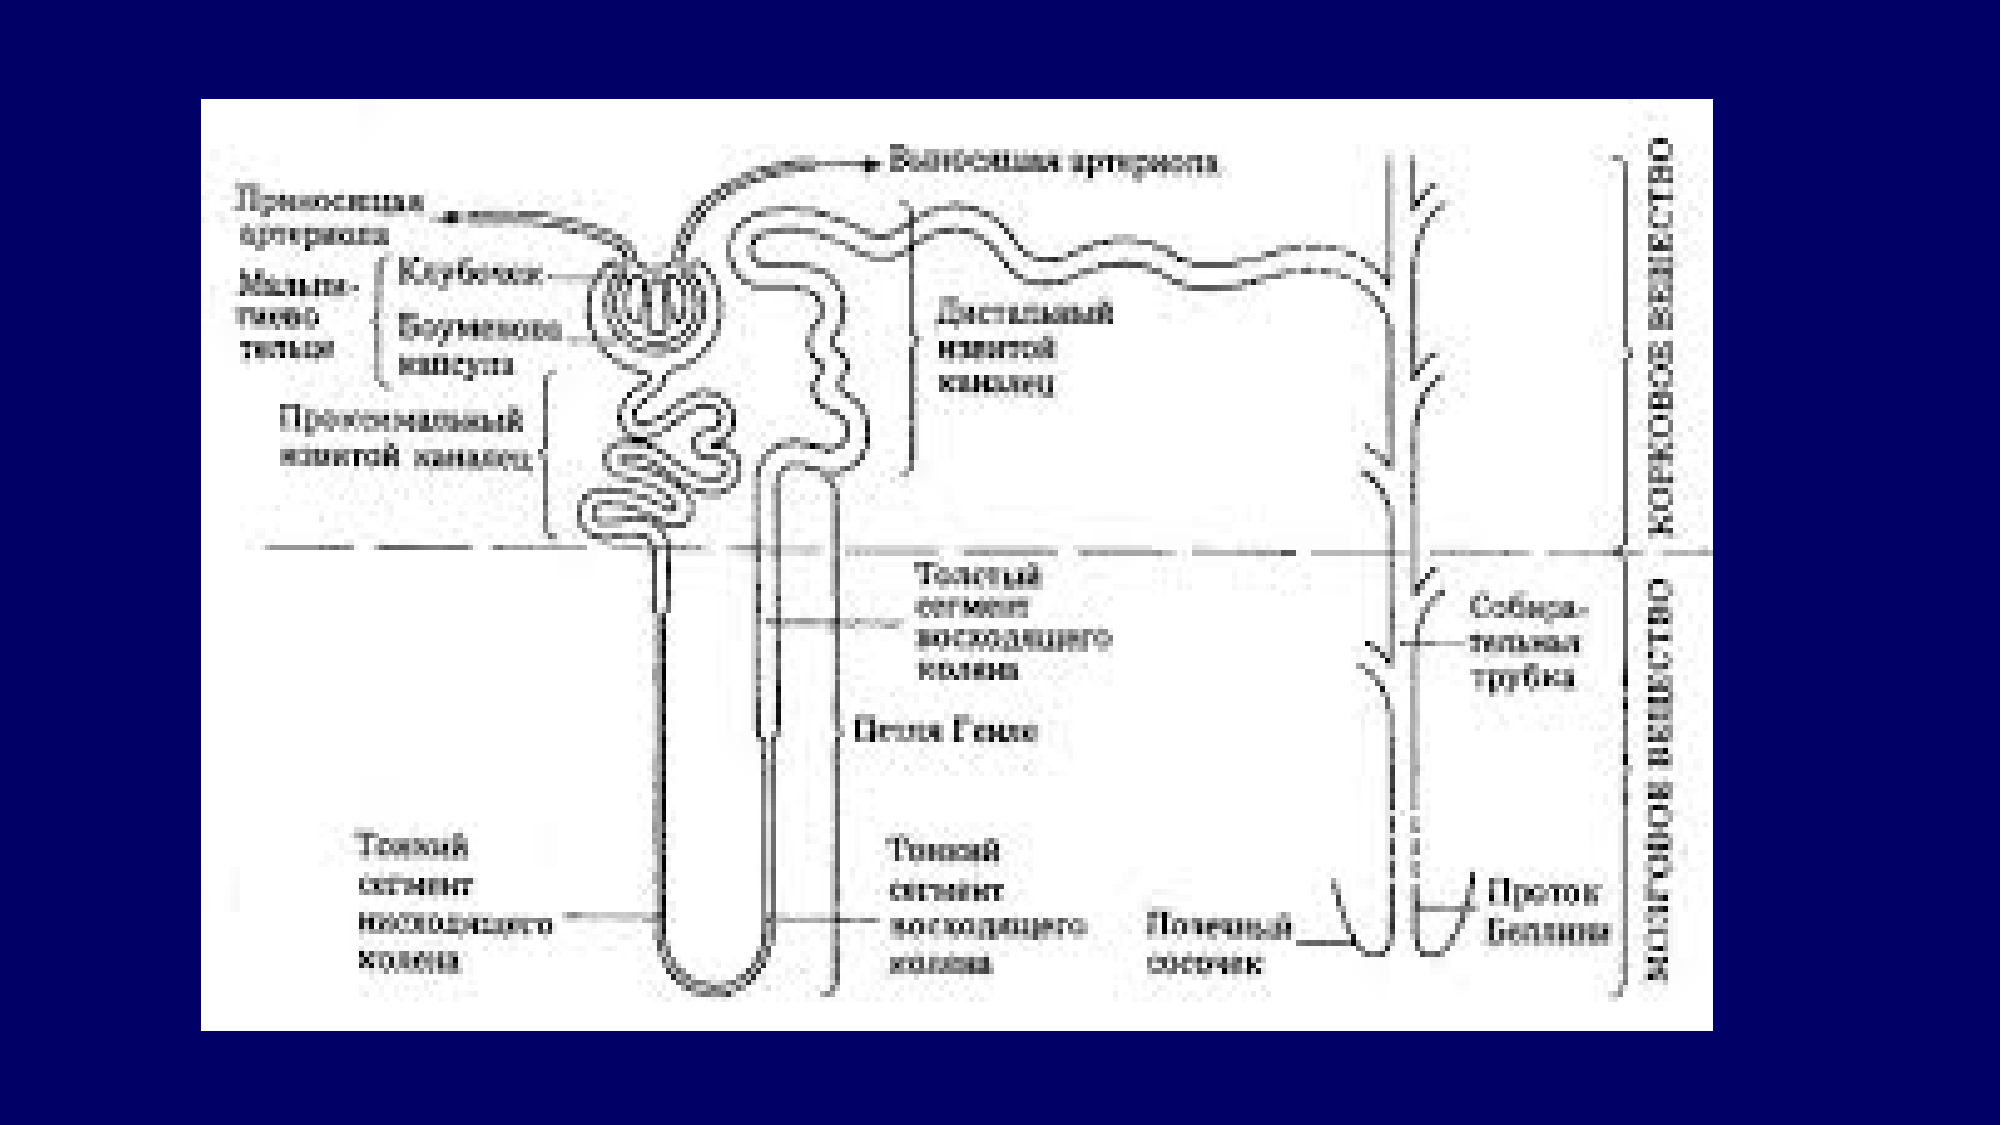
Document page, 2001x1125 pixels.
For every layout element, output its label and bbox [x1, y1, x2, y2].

list [201, 99, 1713, 1031]
